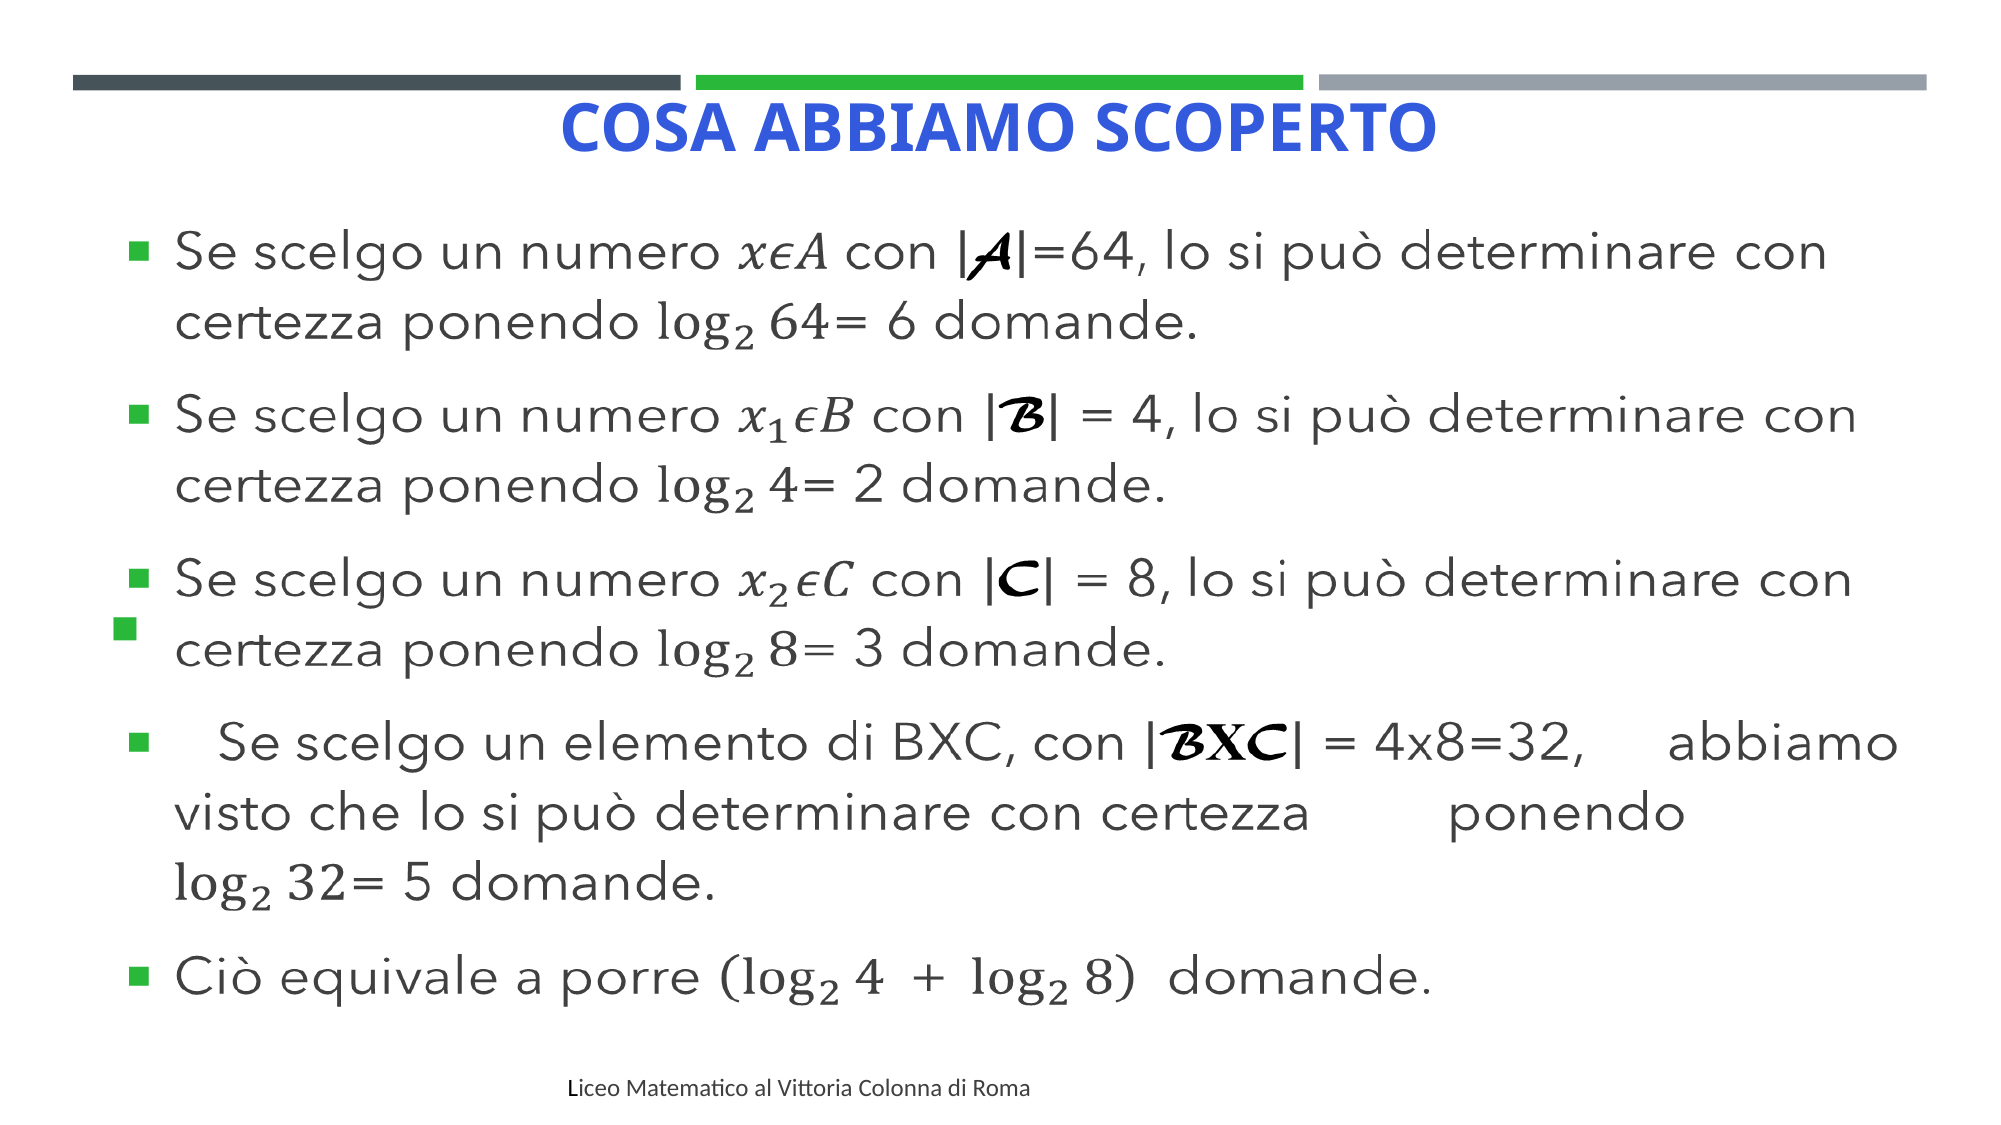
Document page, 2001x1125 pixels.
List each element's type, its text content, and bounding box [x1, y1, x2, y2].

title COSA ABBIAMO SCOPERTO [95, 54, 1905, 174]
text_box Liceo Matematico al Vittoria Colonna di Roma [552, 1064, 1553, 1110]
list [95, 202, 1949, 1039]
